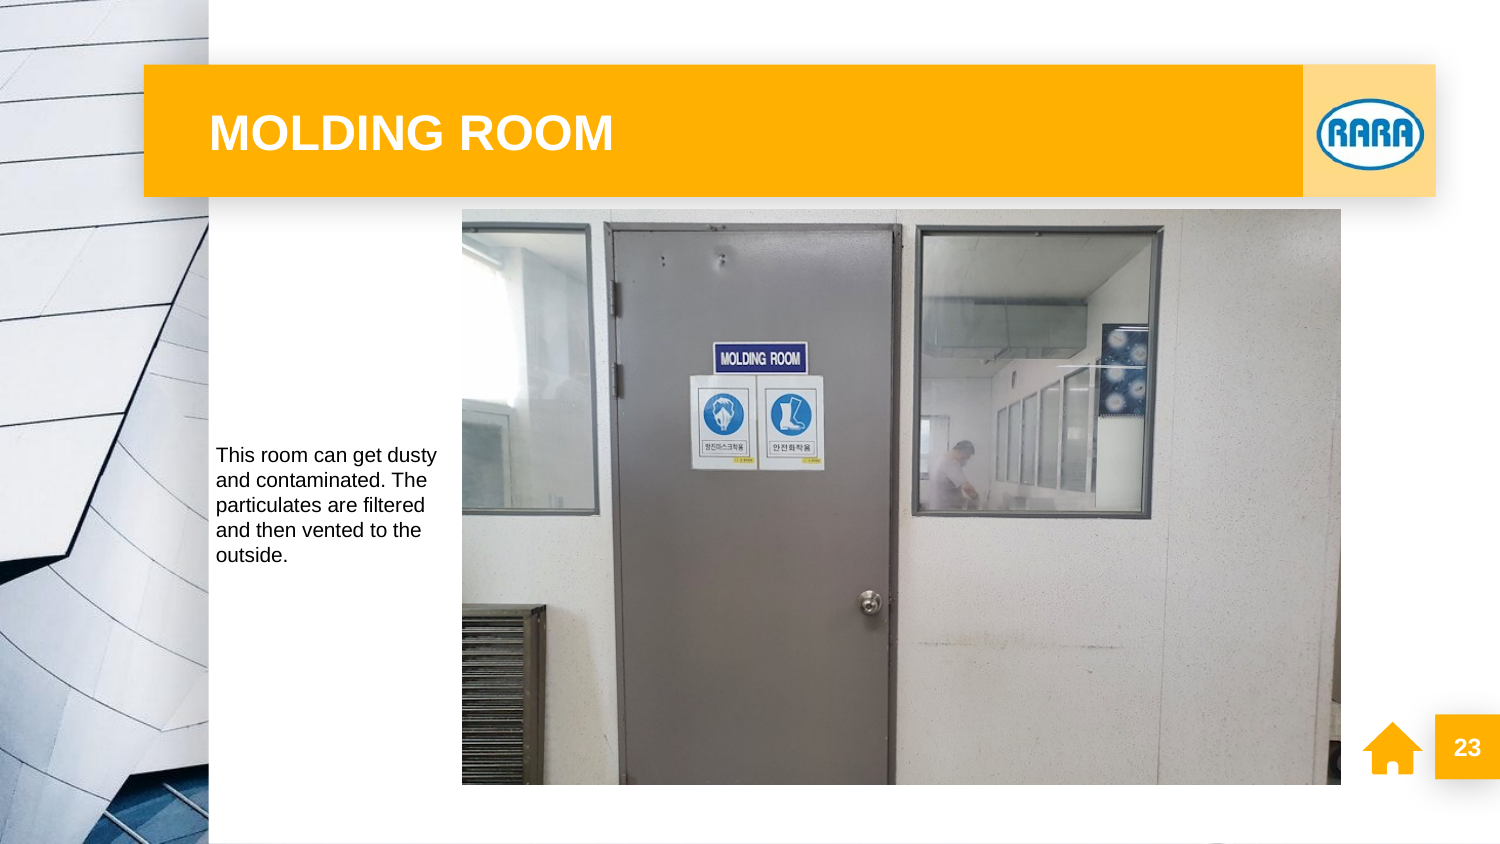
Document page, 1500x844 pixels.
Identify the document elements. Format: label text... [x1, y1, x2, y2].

picture [0, 0, 208, 844]
picture [462, 209, 1342, 785]
title MOLDING ROOM [193, 64, 1300, 197]
text_box [1362, 721, 1423, 775]
picture [1312, 96, 1426, 175]
text_box This room can get dusty and contaminated. The particulates are filtered and then vented to the outside. [201, 434, 453, 574]
slide_number 23 [1435, 714, 1500, 780]
